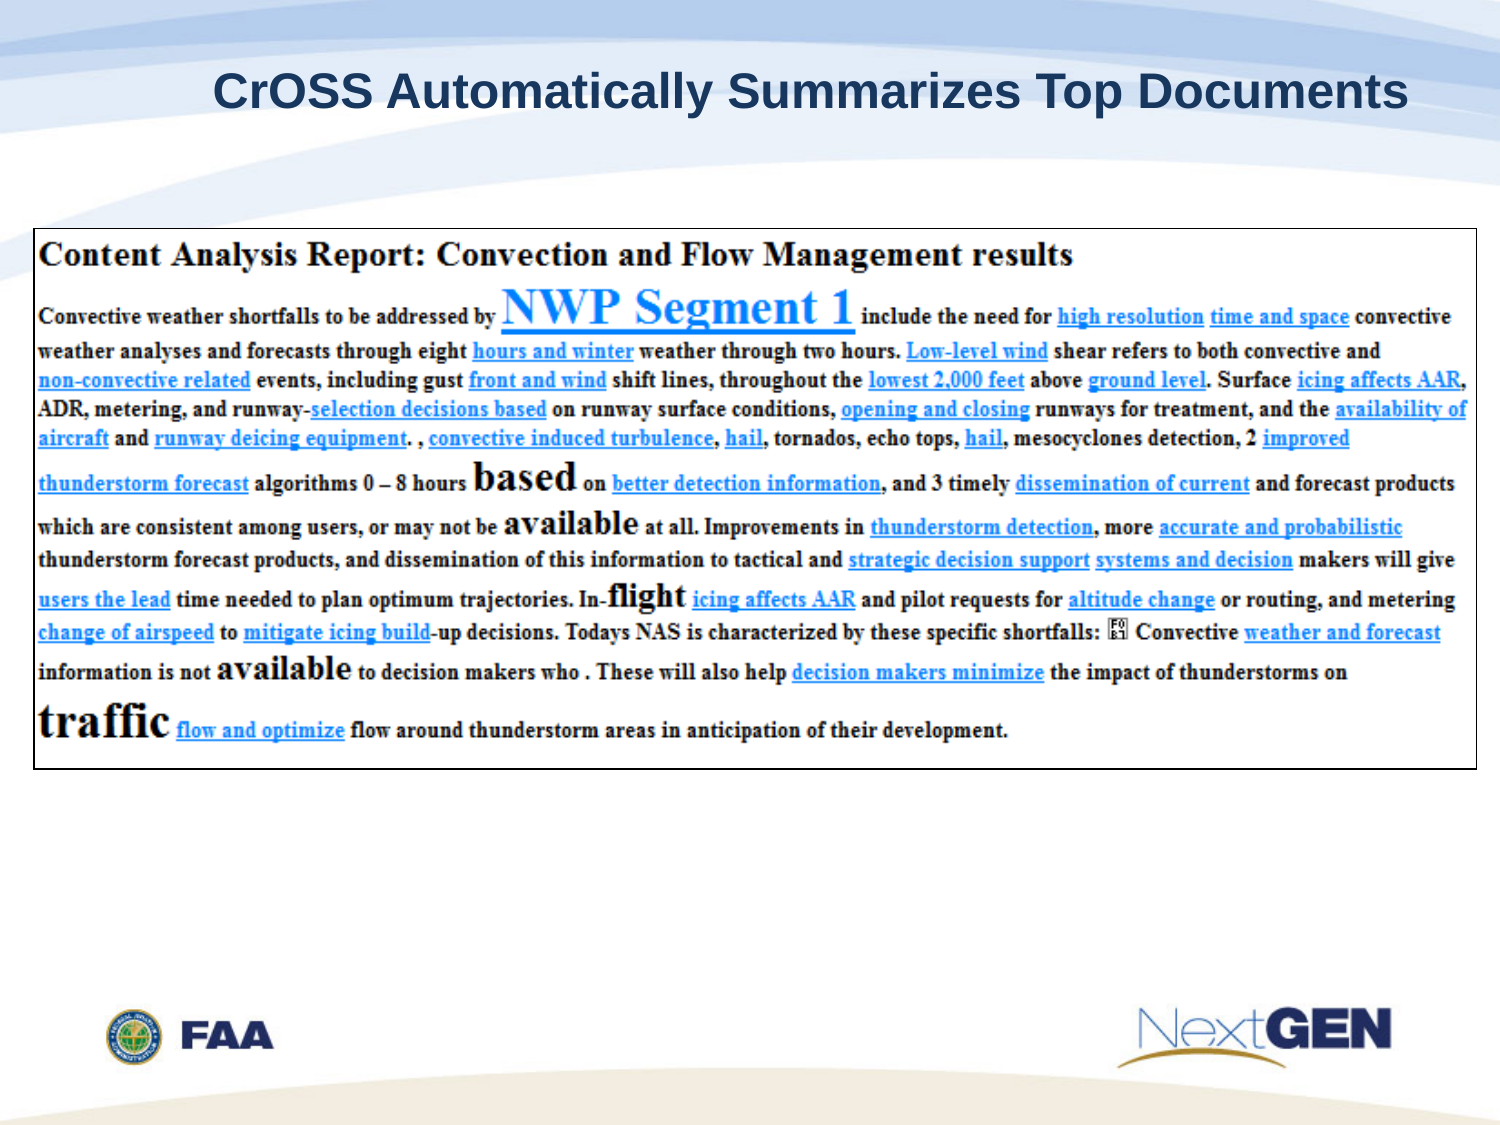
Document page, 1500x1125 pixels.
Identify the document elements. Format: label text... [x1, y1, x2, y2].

picture [0, 0, 1500, 1125]
text_box CrOSS Automatically Summarizes Top Documents [74, 27, 1425, 150]
